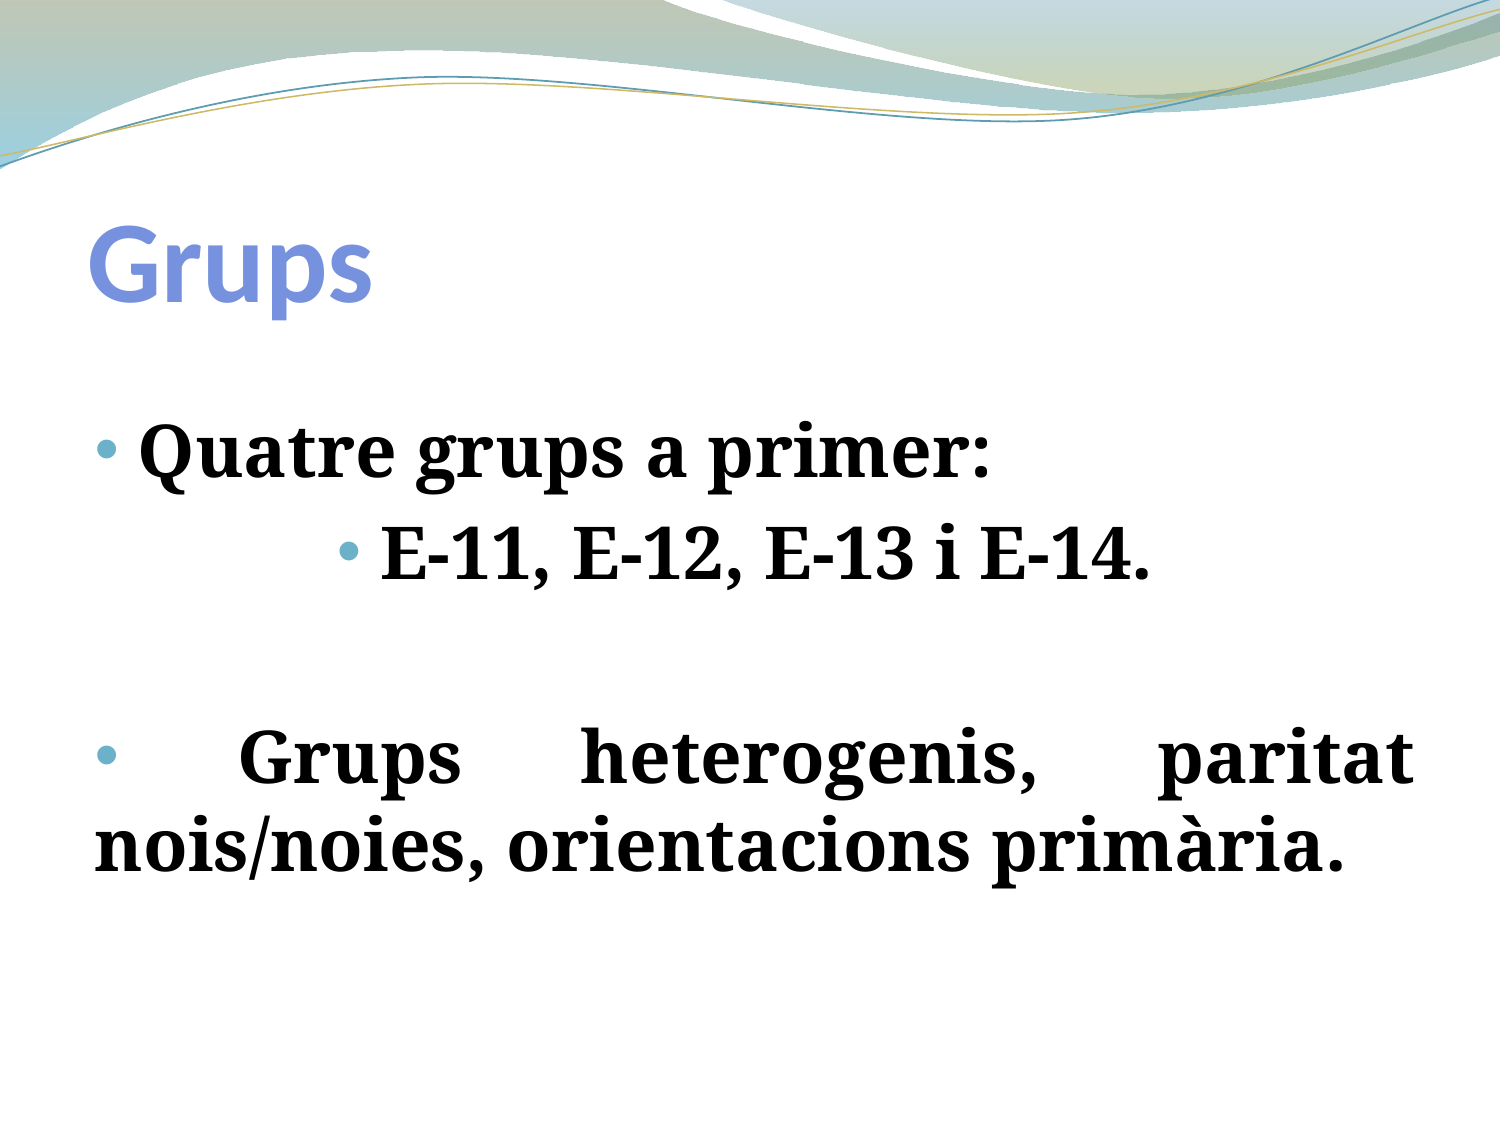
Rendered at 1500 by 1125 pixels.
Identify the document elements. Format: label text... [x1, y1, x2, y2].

list Quatre grups a primer: E-11, E-12, E-13 i E-14. Grups heterogenis, paritat nois/noies, orientacions primària. [86, 397, 1424, 965]
title Grups [86, 113, 1362, 327]
